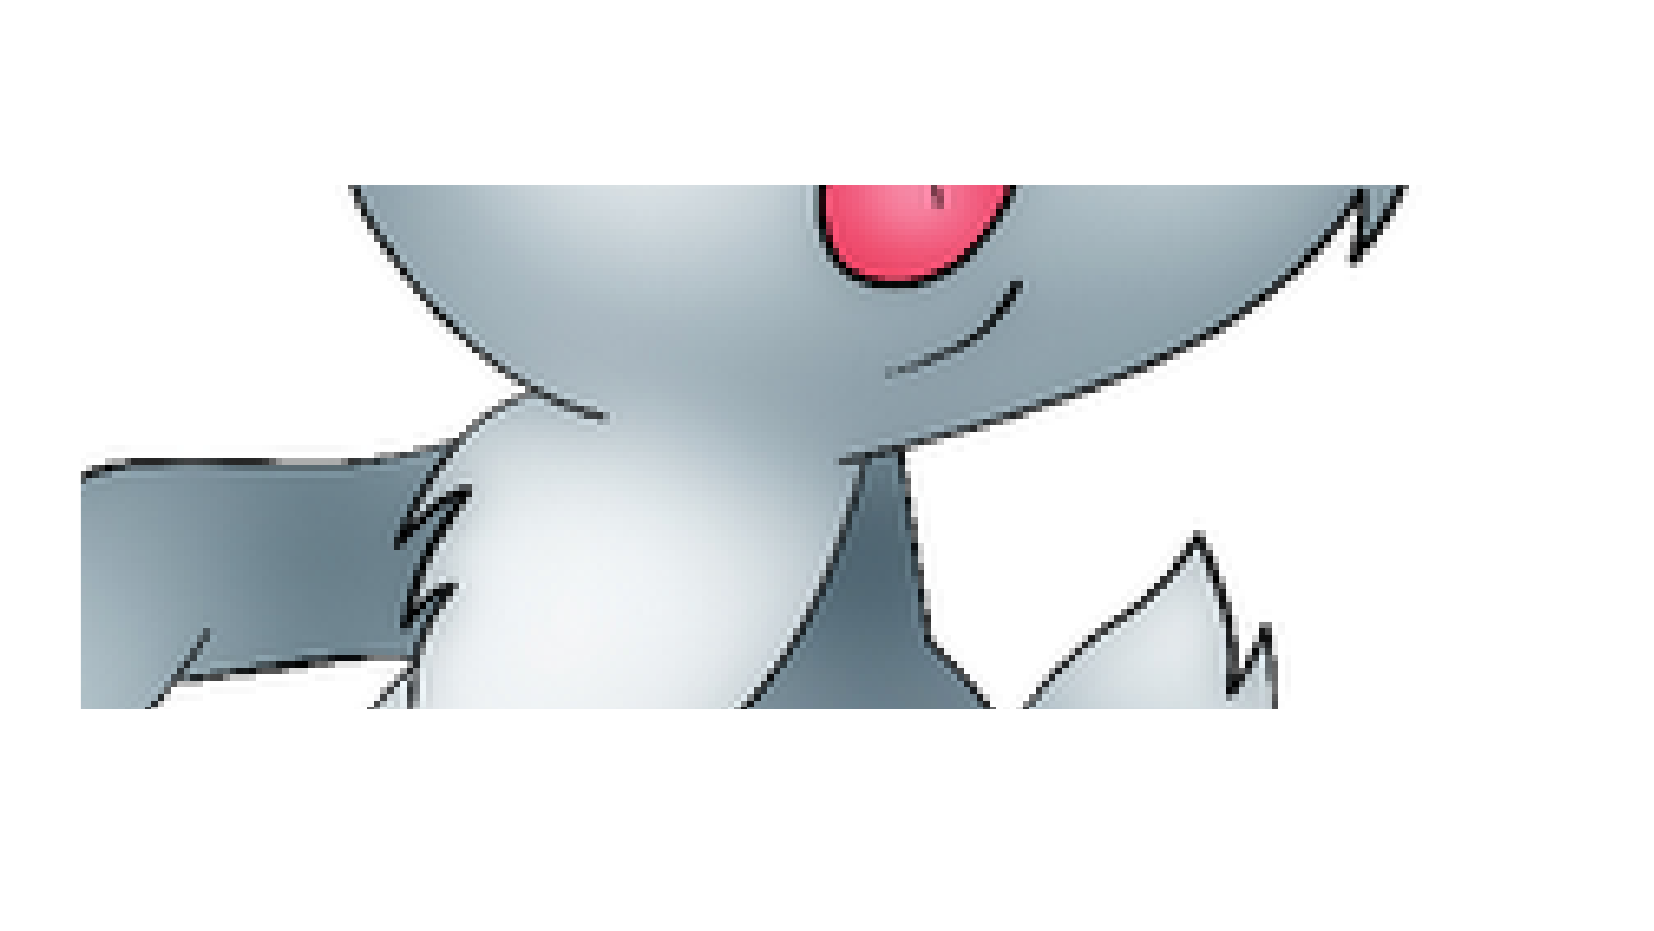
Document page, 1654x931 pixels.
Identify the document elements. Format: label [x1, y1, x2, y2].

picture [80, 184, 1469, 709]
